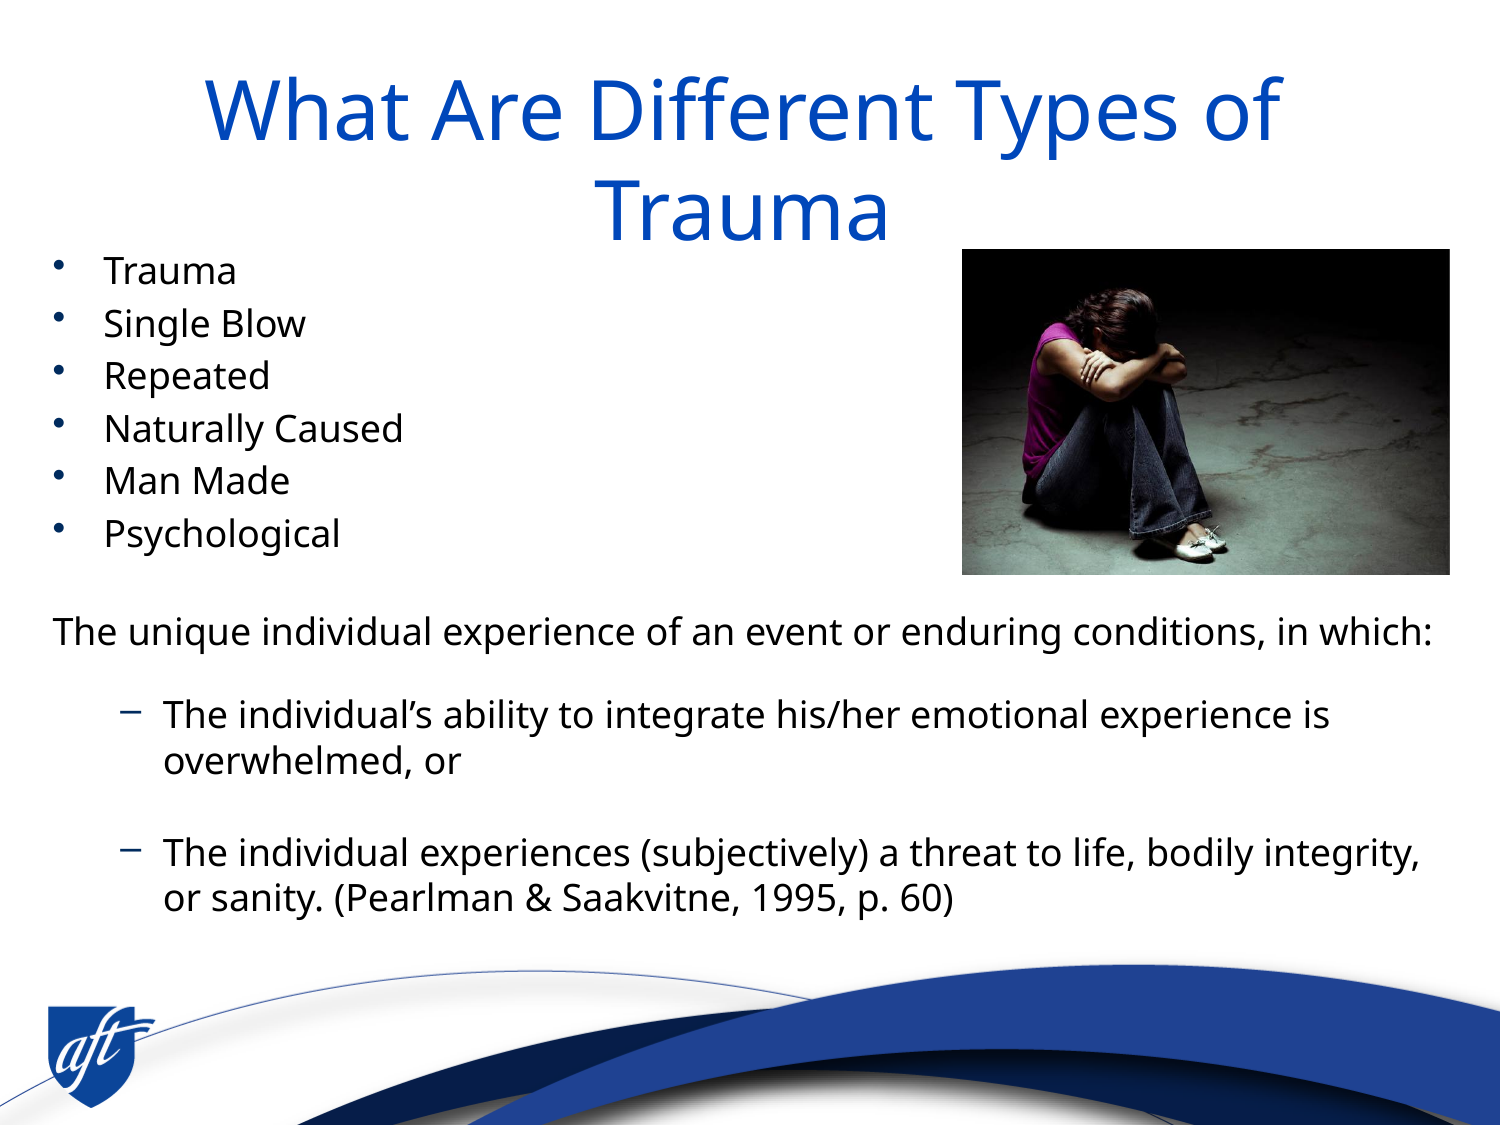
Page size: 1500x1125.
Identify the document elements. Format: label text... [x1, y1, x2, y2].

picture [0, 0, 1500, 1125]
title What Are Different Types of Trauma [37, 50, 1450, 212]
list Trauma Single Blow Repeated Naturally Caused Man Made Psychological The unique individual experience of an event or enduring conditions, in which: The individual’s ability to integrate his/her emotional experience is overwhelmed, or The individual experiences (subjectively) a threat to life, bodily integrity, or sanity. (Pearlman & Saakvitne, 1995, p. 60) [37, 212, 1450, 963]
